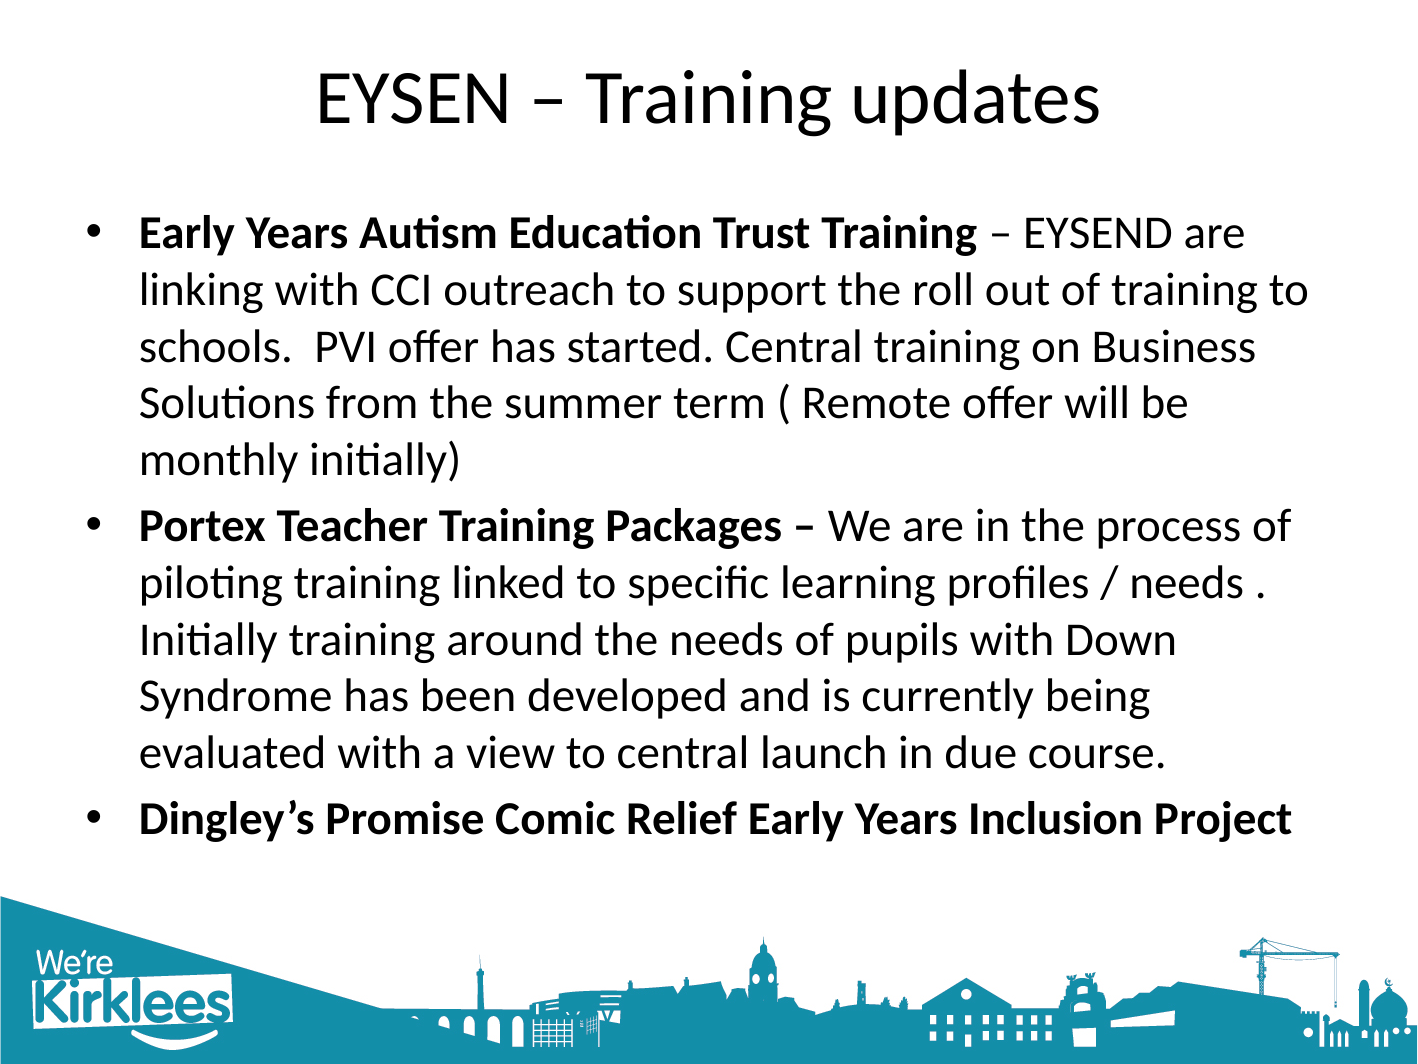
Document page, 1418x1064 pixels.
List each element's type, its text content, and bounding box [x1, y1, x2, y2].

list Early Years Autism Education Trust Training – EYSEND are linking with CCI outreach to support the roll out of training to schools. PVI offer has started. Central training on Business Solutions from the summer term ( Remote offer will be monthly initially) Portex Teacher Training Packages – We are in the process of piloting training linked to specific learning profiles / needs . Initially training around the needs of pupils with Down Syndrome has been developed and is currently being evaluated with a view to central launch in due course. Dingley’s Promise Comic Relief Early Years Inclusion Project [70, 194, 1347, 932]
title EYSEN – Training updates [70, 39, 1347, 147]
picture [0, 3, 1418, 1064]
